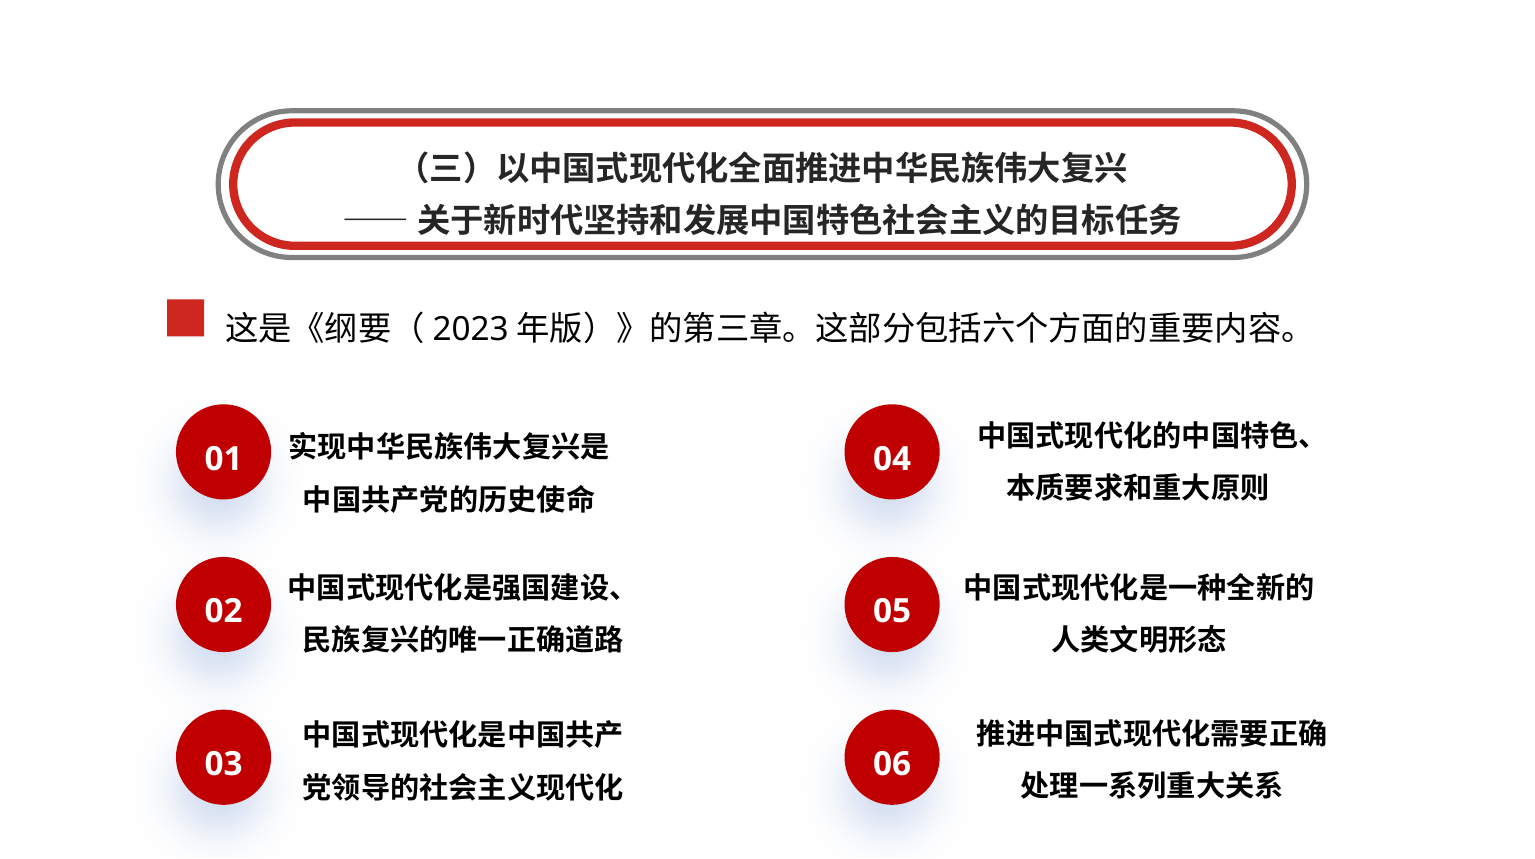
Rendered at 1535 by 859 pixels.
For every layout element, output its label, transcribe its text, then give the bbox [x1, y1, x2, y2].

text_box 中国式现代化是中国共产党领导的社会主义现代化 [273, 691, 653, 812]
text_box [166, 298, 205, 337]
text_box 06 [843, 708, 941, 806]
text_box 推进中国式现代化需要正确处理一系列重大关系 [950, 690, 1355, 810]
text_box 01 [174, 403, 261, 501]
text_box 这是《纲要（2023年版）》的第三章。这部分包括六个方面的重要内容。 [210, 279, 1396, 355]
text_box 实现中华民族伟大复兴是中国共产党的历史使命 [261, 403, 638, 524]
text_box 中国式现代化的中国特色、本质要求和重大原则 [950, 392, 1327, 512]
text_box 02 [174, 555, 265, 654]
text_box 05 [843, 555, 939, 654]
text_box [218, 110, 1307, 258]
text_box 04 [843, 403, 941, 501]
text_box 中国式现代化是一种全新的人类文明形态 [939, 544, 1339, 665]
text_box 03 [174, 708, 273, 806]
text_box 中国式现代化是强国建设、民族复兴的唯一正确道路 [265, 544, 661, 665]
